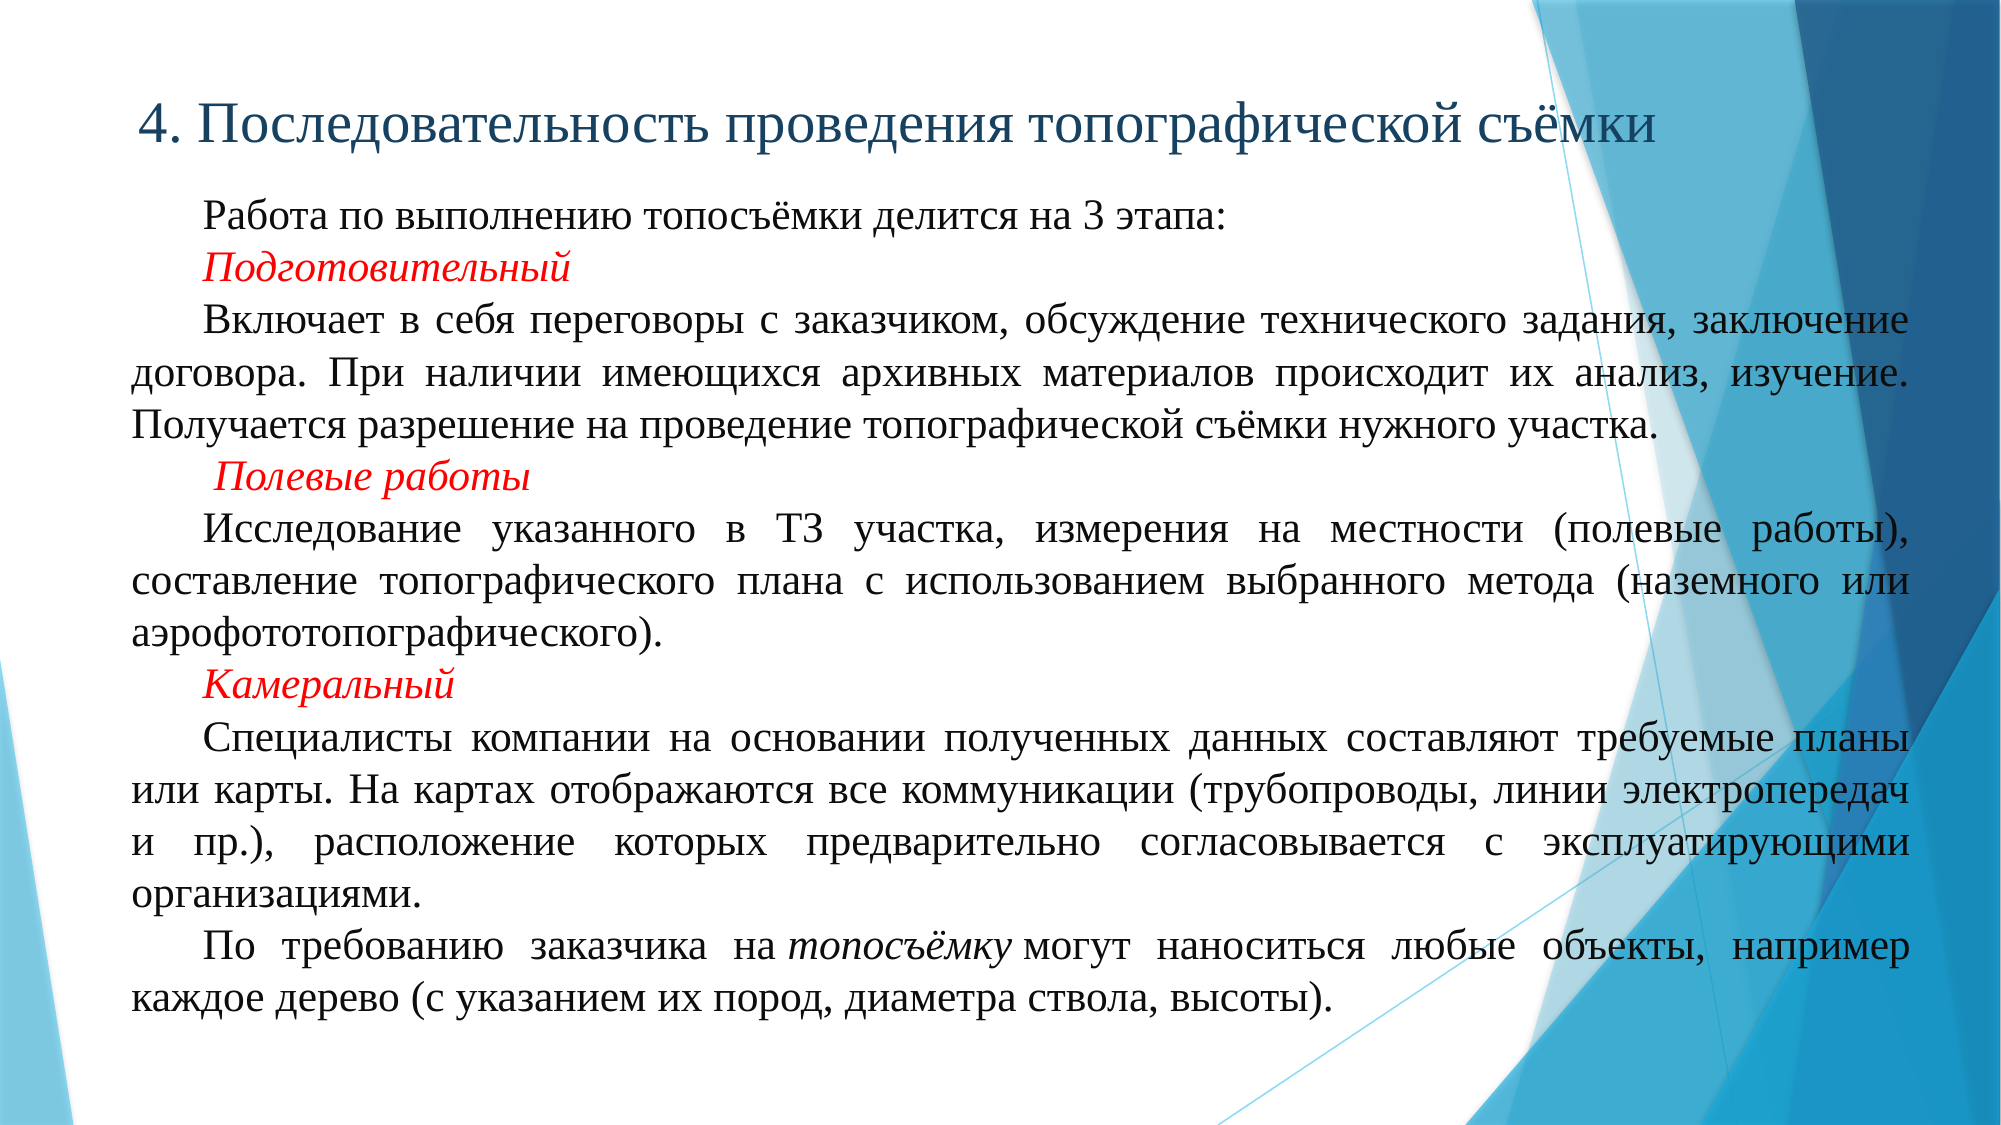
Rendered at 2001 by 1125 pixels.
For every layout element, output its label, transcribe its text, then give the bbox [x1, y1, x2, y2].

title 4. Последовательность проведения топографической съёмки [123, 76, 1827, 163]
list Работа по выполнению топосъёмки делится на 3 этапа: Подготовительный Включает в себя переговоры с заказчиком, обсуждение технического задания, заключение договора. При наличии имеющихся архивных материалов происходит их анализ, изучение. Получается разрешение на проведение топографической съёмки нужного участка. Полевые работы Исследование указанного в ТЗ участка, измерения на местности (полевые работы), составление топографического плана с использованием выбранного метода (наземного или аэрофототопографического). Камеральный Специалисты компании на основании полученных данных составляют требуемые планы или карты. На картах отображаются все коммуникации (трубопроводы, линии электропередач и пр.), расположение которых предварительно согласовывается с эксплуатирующими организациями. По требованию заказчика на топосъёмку могут наноситься любые объекты, например каждое дерево (с указанием их пород, диаметра ствола, высоты). [116, 178, 1927, 1044]
